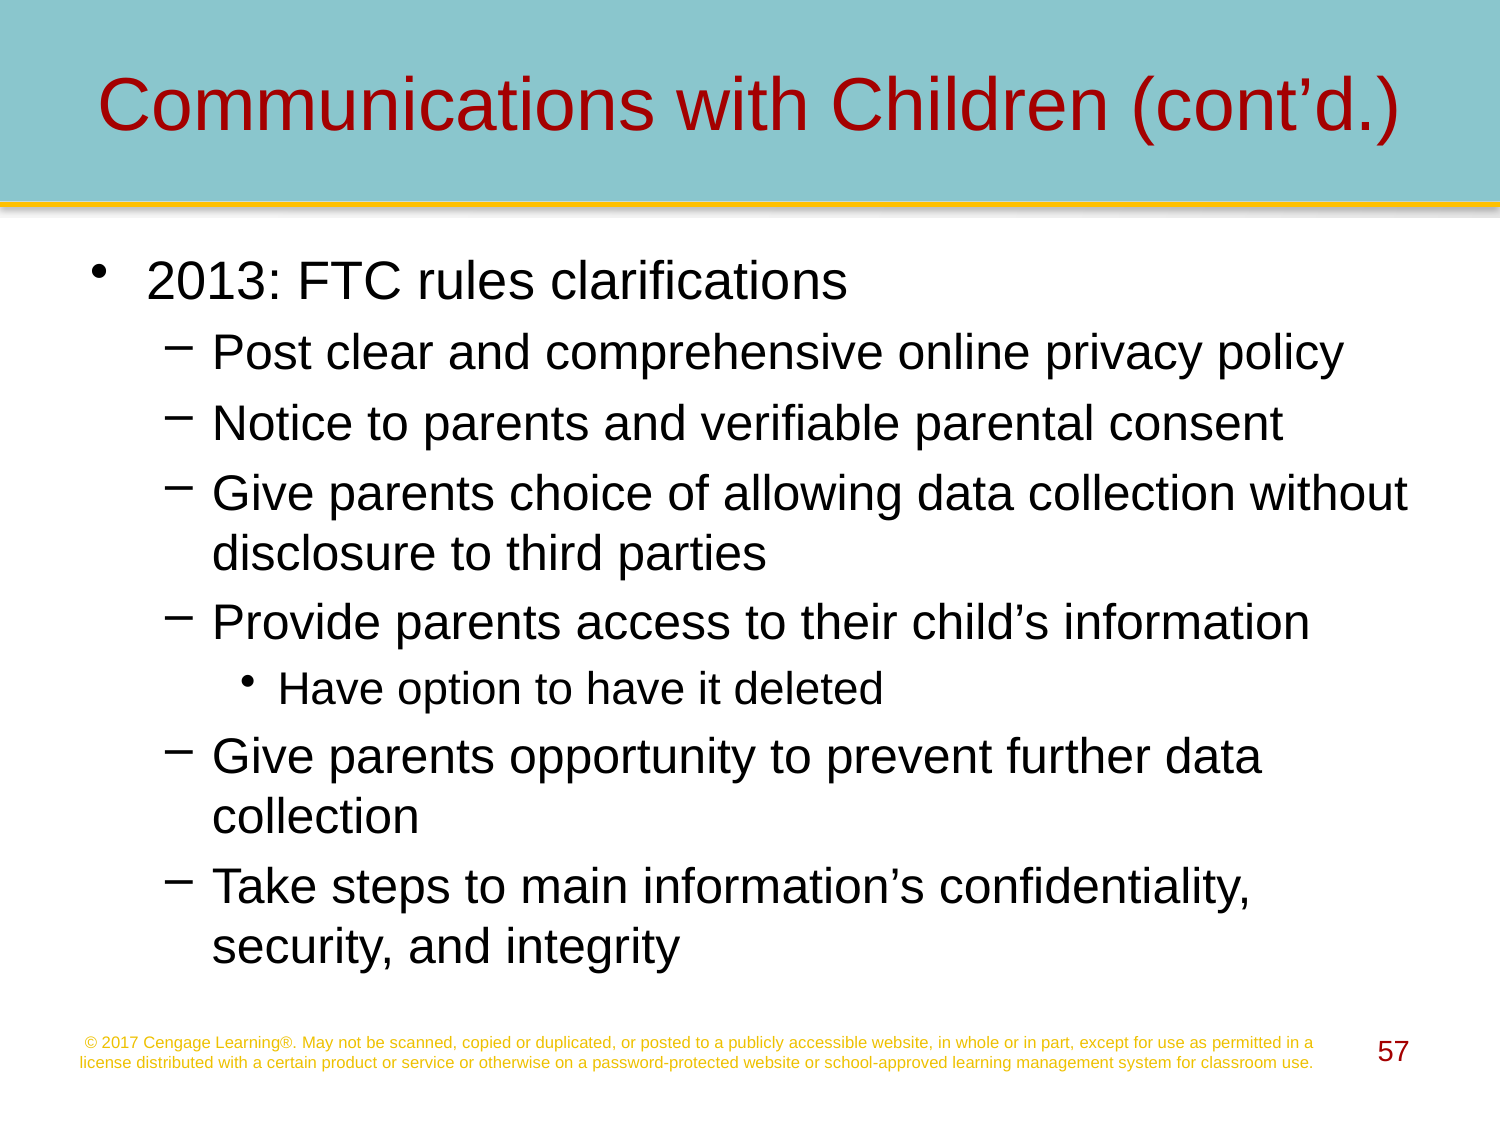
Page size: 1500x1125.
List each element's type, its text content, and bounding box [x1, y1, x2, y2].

list 2013: FTC rules clarifications Post clear and comprehensive online privacy policy Notice to parents and verifiable parental consent Give parents choice of allowing data collection without disclosure to third parties Provide parents access to their child’s information Have option to have it deleted Give parents opportunity to prevent further data collection Take steps to main information’s confidentiality, security, and integrity [75, 237, 1425, 1005]
slide_number 57 [1074, 1024, 1426, 1103]
title Communications with Children (cont’d.) [0, 0, 1500, 202]
footer © 2017 Cengage Learning®. May not be scanned, copied or duplicated, or posted to a publicly accessible website, in whole or in part, except for use as permitted in a license distributed with a certain product or service or otherwise on a password-protected website or school-approved learning management system for classroom use. [62, 1024, 1074, 1103]
